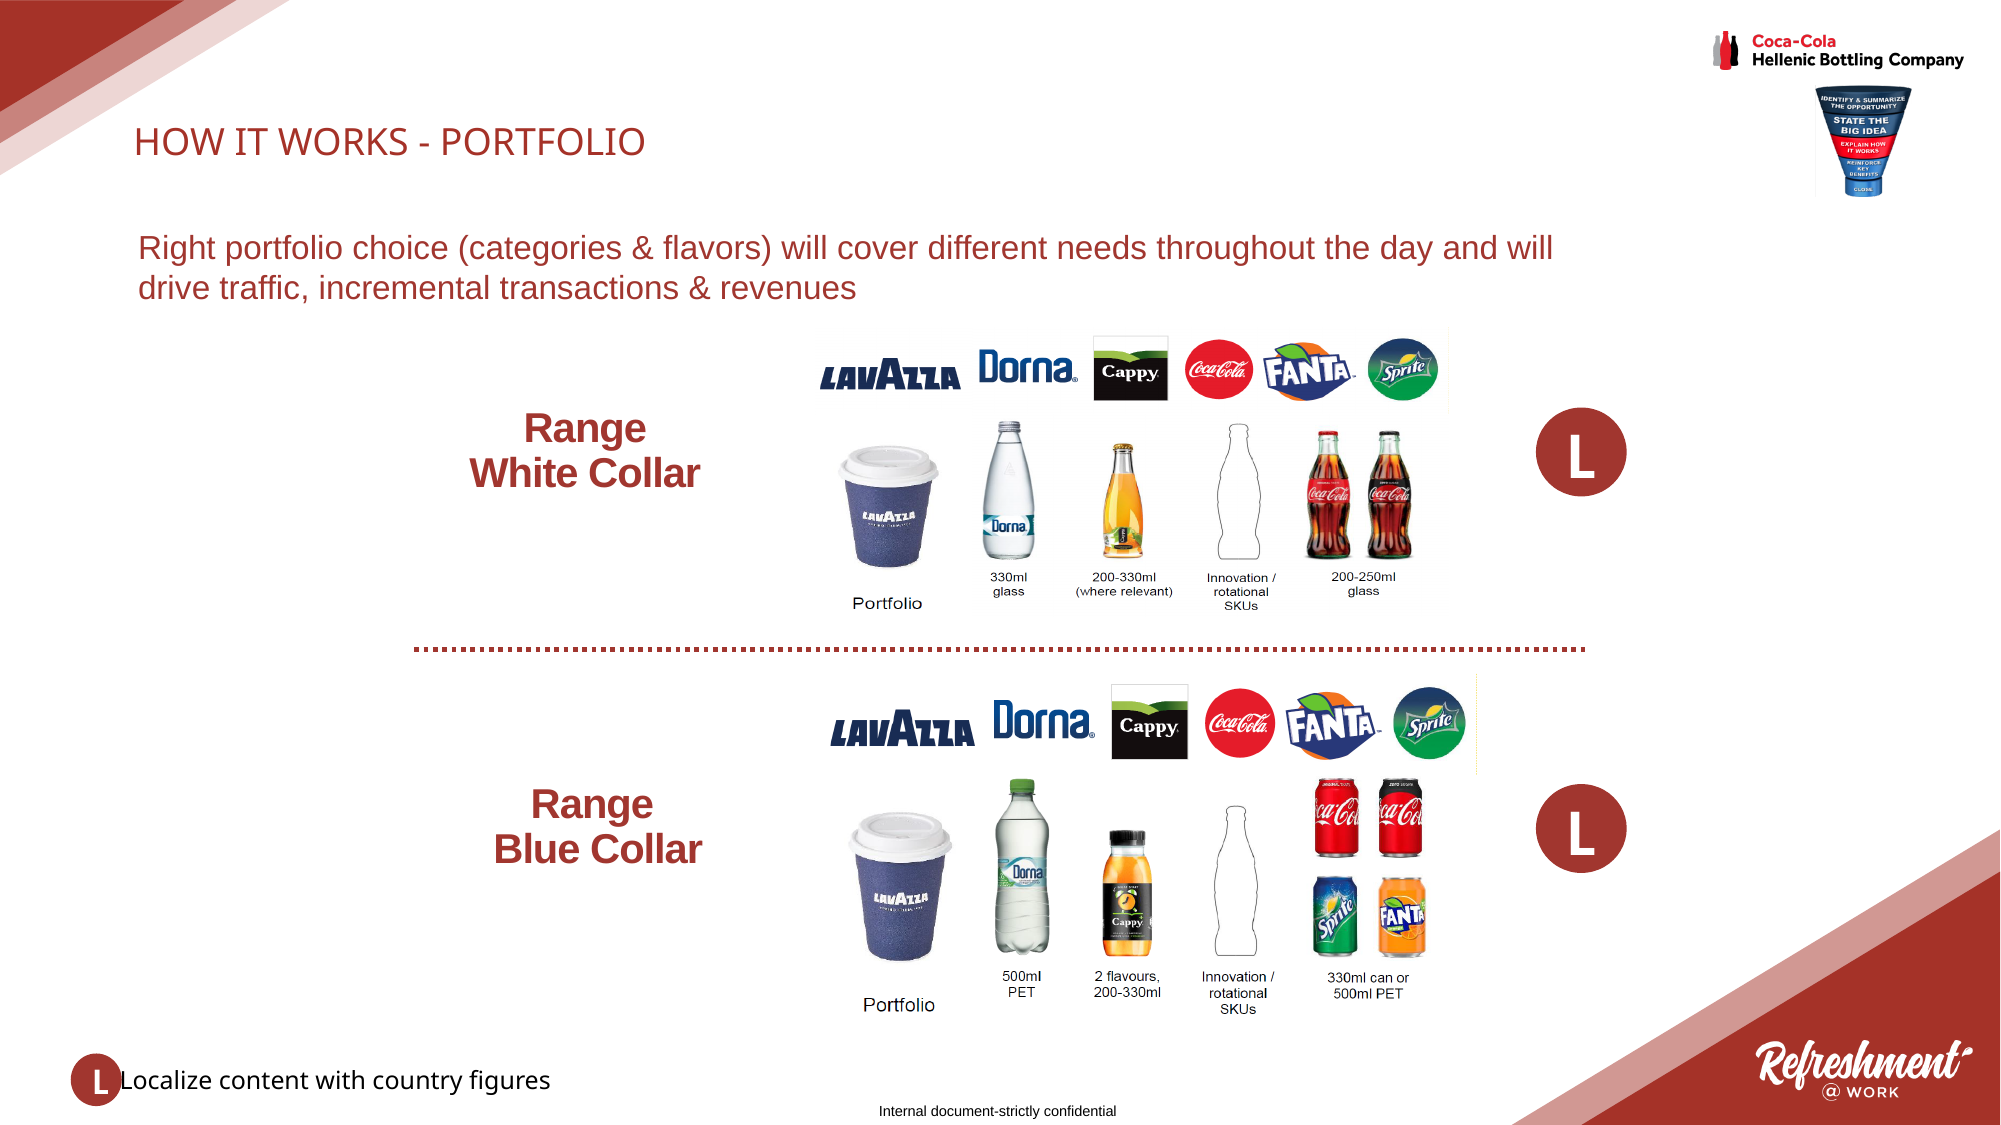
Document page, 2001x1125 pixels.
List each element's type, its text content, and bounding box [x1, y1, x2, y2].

text_box Range Blue Collar [467, 775, 718, 881]
picture [1737, 1021, 1990, 1113]
text_box L [1535, 407, 1627, 497]
text_box Right portfolio choice (categories & flavors) will cover different needs throughout the day and will drive traffic, incremental transactions & revenues [121, 219, 1627, 314]
text_box L [70, 1053, 122, 1107]
text_box Localize content with country figures [111, 1057, 567, 1102]
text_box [815, 327, 1449, 617]
text_box L [1535, 784, 1627, 873]
text_box Range White Collar [454, 399, 717, 505]
picture [1713, 31, 1964, 70]
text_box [825, 673, 1477, 1022]
picture [1815, 85, 1912, 197]
text_box HOW IT WORKS - PORTFOLIO [118, 110, 1805, 171]
